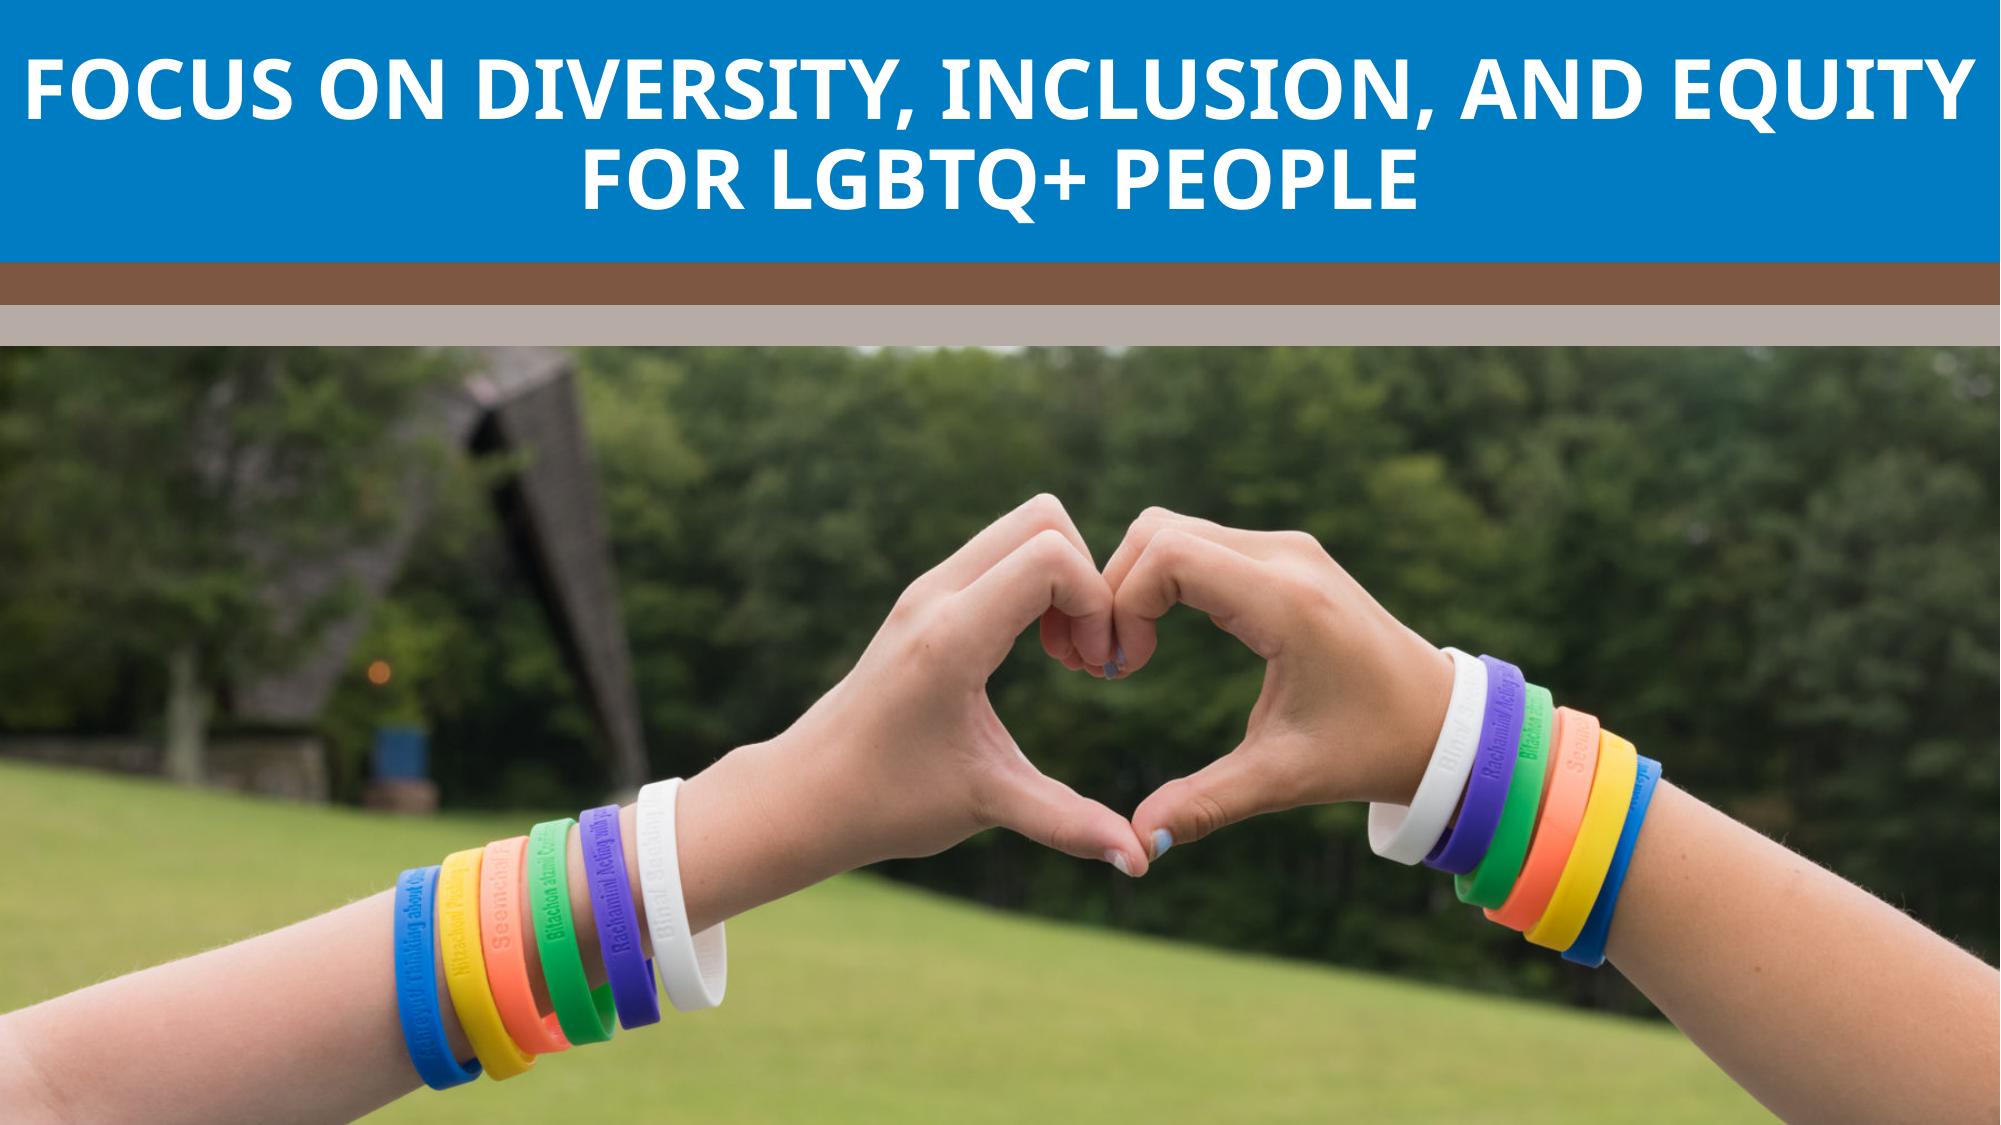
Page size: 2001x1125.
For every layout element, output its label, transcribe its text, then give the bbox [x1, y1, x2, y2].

text_box FOCUS ON DIVERSITY, INCLUSION, AND EQUITY FOR LGBTQ+ PEOPLE [0, 28, 2000, 247]
picture [0, 346, 2000, 1125]
